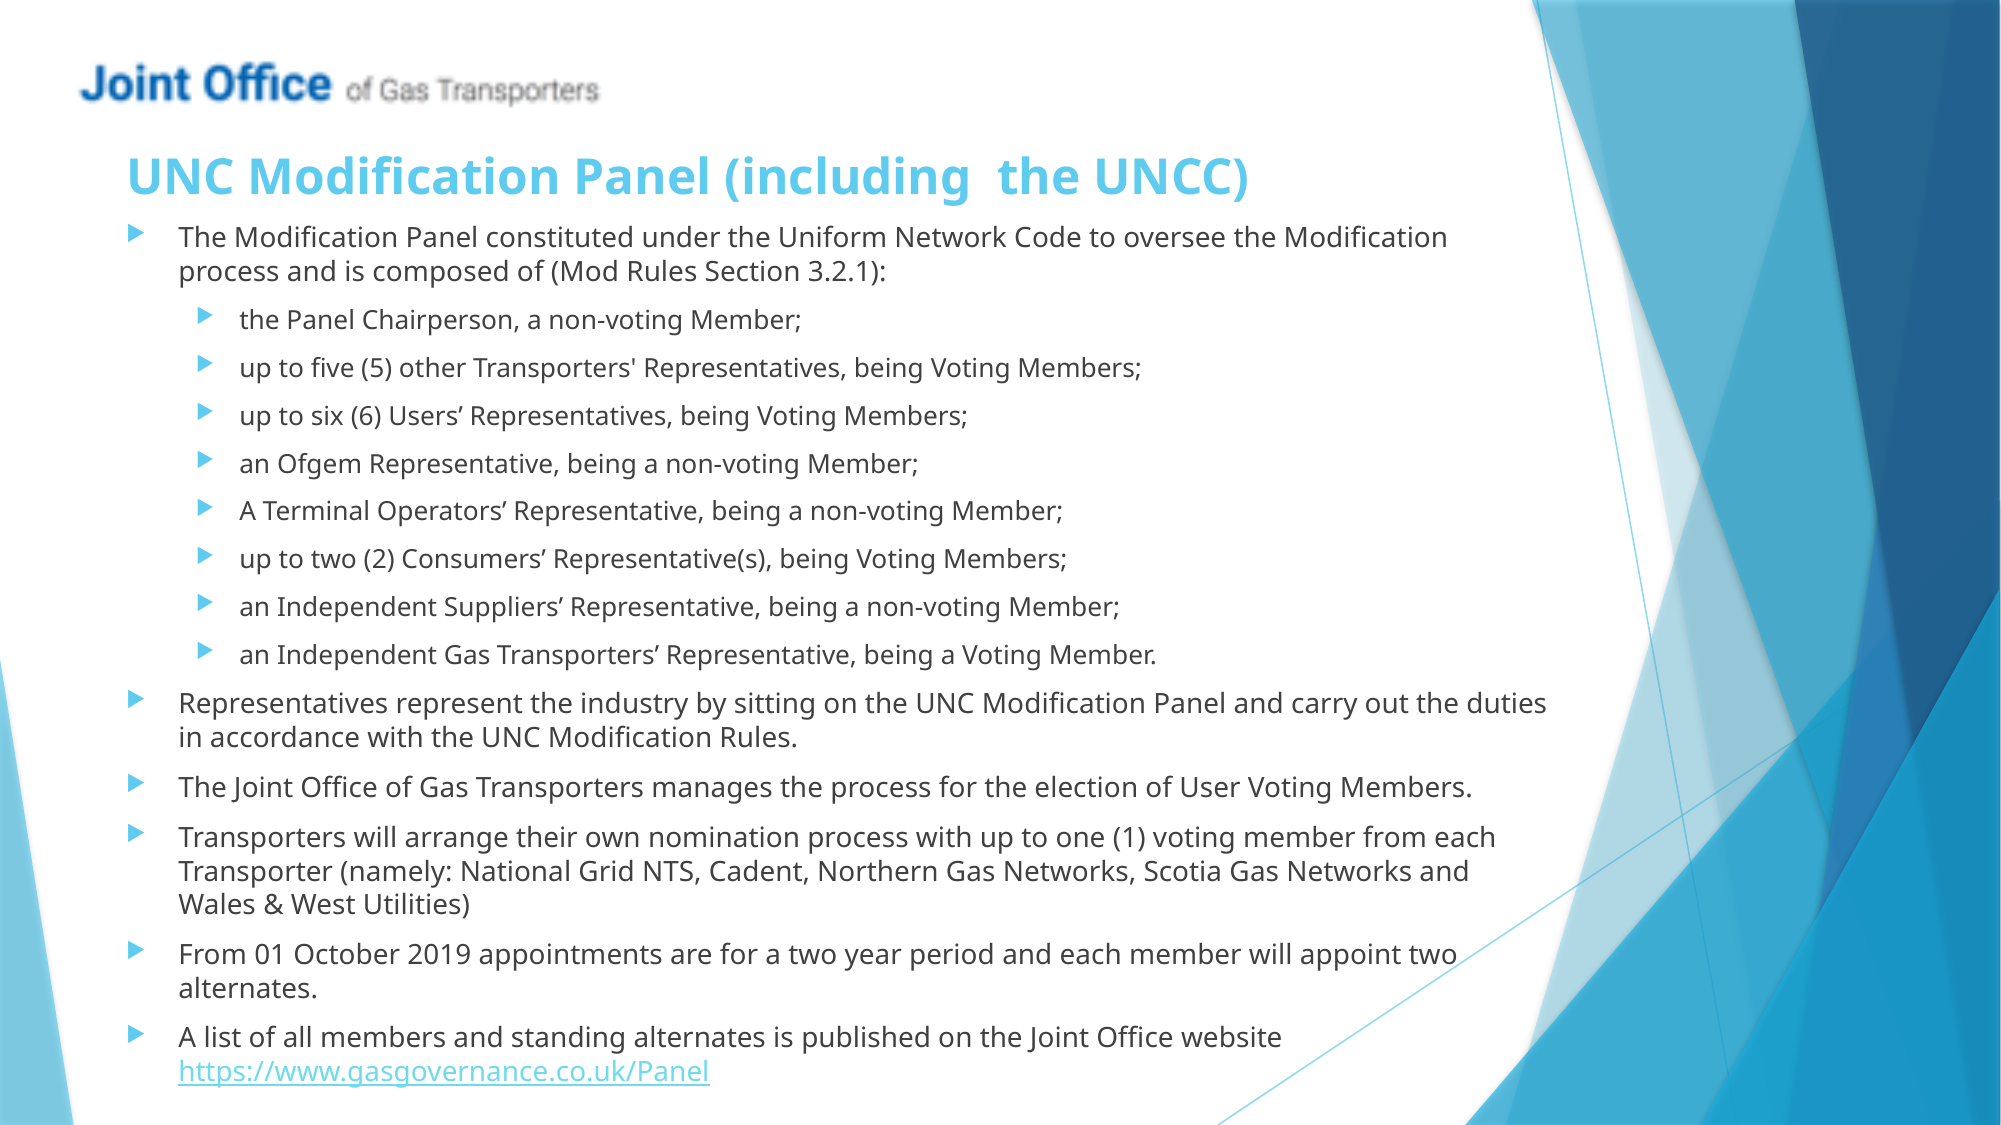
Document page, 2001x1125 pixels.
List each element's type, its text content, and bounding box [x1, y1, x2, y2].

list The Modification Panel constituted under the Uniform Network Code to oversee the Modification process and is composed of (Mod Rules Section 3.2.1): the Panel Chairperson, a non-voting Member; up to five (5) other Transporters' Representatives, being Voting Members; up to six (6) Users’ Representatives, being Voting Members; an Ofgem Representative, being a non-voting Member; A Terminal Operators’ Representative, being a non-voting Member; up to two (2) Consumers’ Representative(s), being Voting Members; an Independent Suppliers’ Representative, being a non-voting Member; an Independent Gas Transporters’ Representative, being a Voting Member. Representatives represent the industry by sitting on the UNC Modification Panel and carry out the duties in accordance with the UNC Modification Rules. The Joint Office of Gas Transporters manages the process for the election of User Voting Members. Transporters will arrange their own nomination process with up to one (1) voting member from each Transporter (namely: National Grid NTS, Cadent, Northern Gas Networks, Scotia Gas Networks and Wales & West Utilities) From 01 October 2019 appointments are for a two year period and each member will appoint two alternates. A list of all members and standing alternates is published on the Joint Office website https://www.gasgovernance.co.uk/Panel [111, 212, 1567, 1108]
text_box UNC Modification Panel (including the UNCC) [111, 137, 1287, 233]
picture [69, 46, 620, 122]
